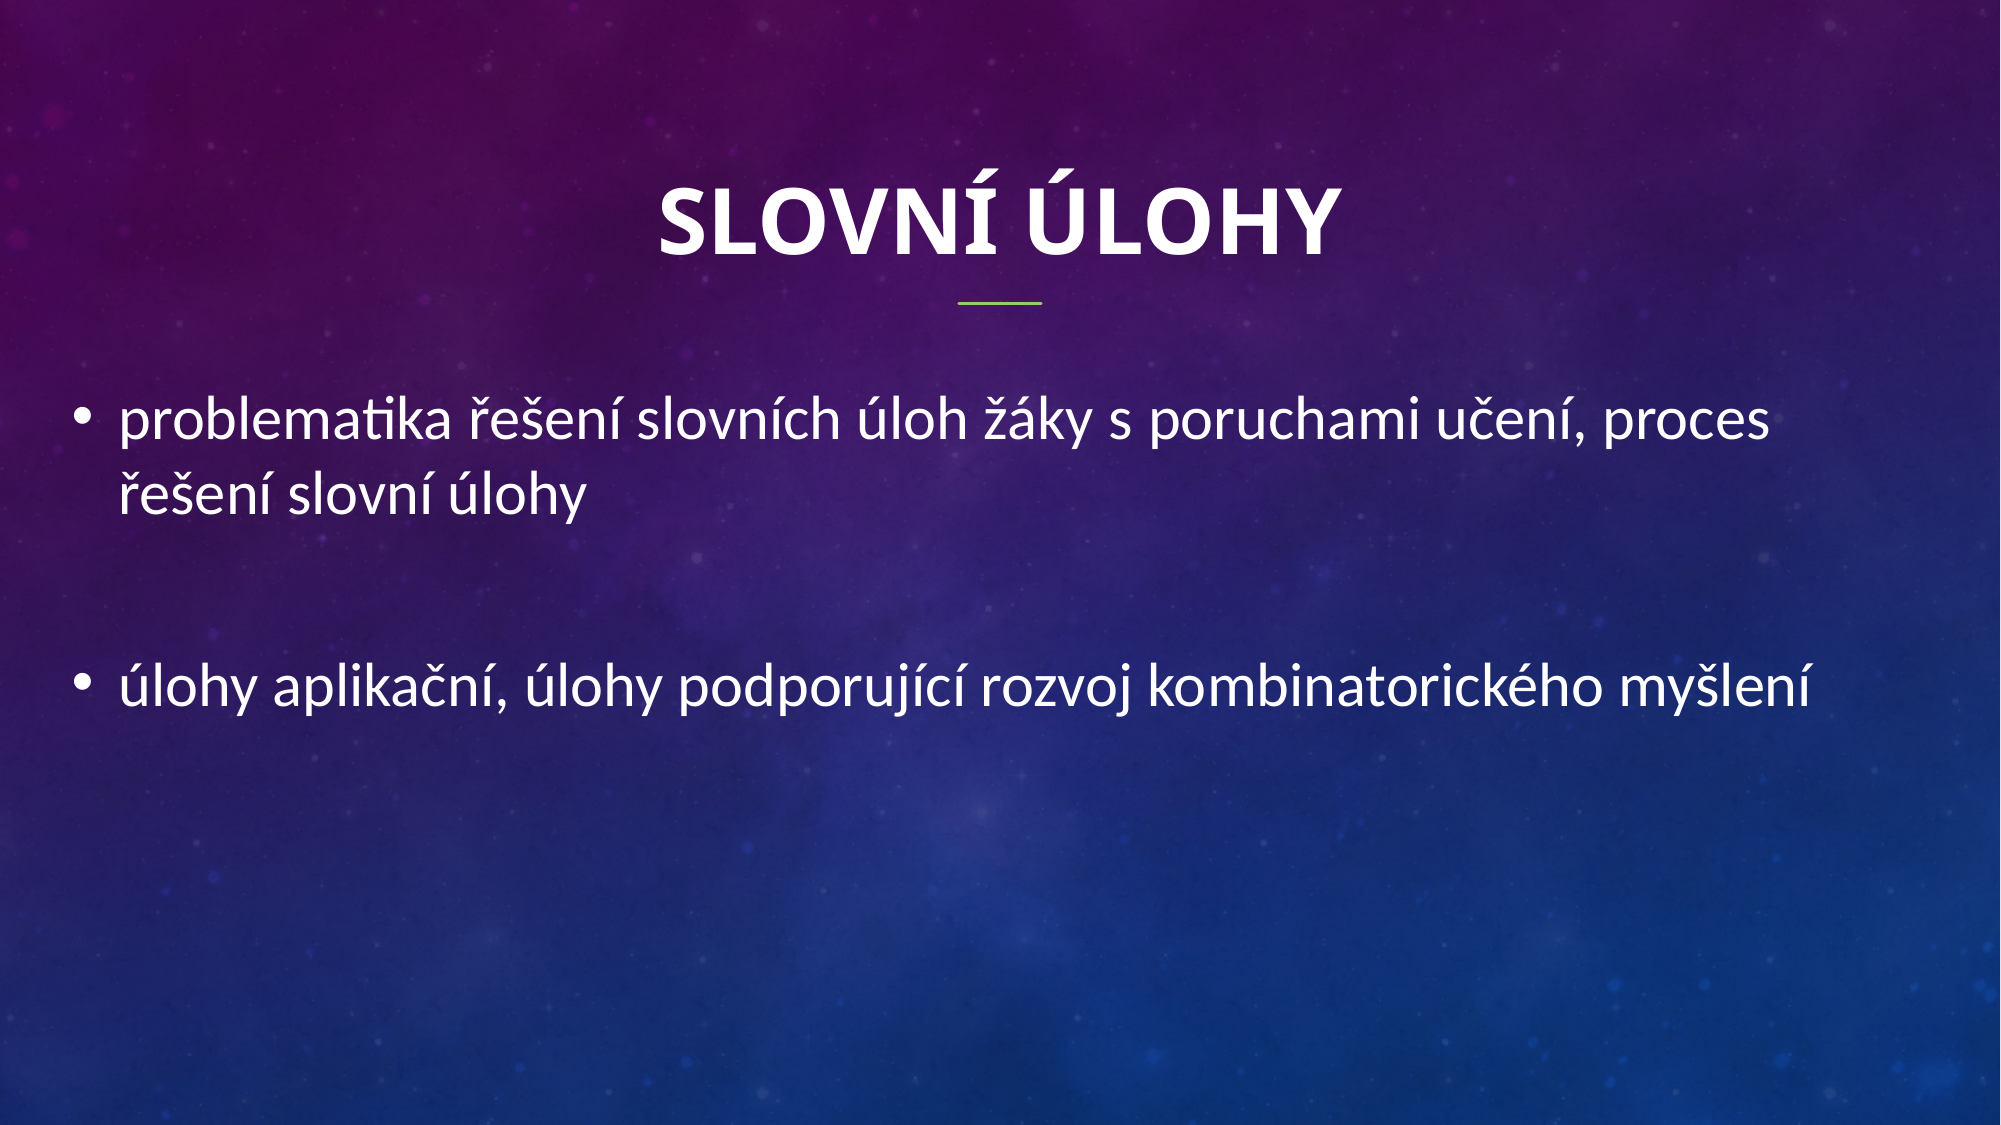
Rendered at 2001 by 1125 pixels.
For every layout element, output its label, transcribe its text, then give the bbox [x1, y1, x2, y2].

list problematika řešení slovních úloh žáky s poruchami učení, proces řešení slovní úlohy úlohy aplikační, úlohy podporující rozvoj kombinatorického myšlení [56, 369, 1945, 952]
text_box [0, 0, 2000, 1125]
title SLOVNÍ ÚLOHY [112, 87, 1888, 281]
